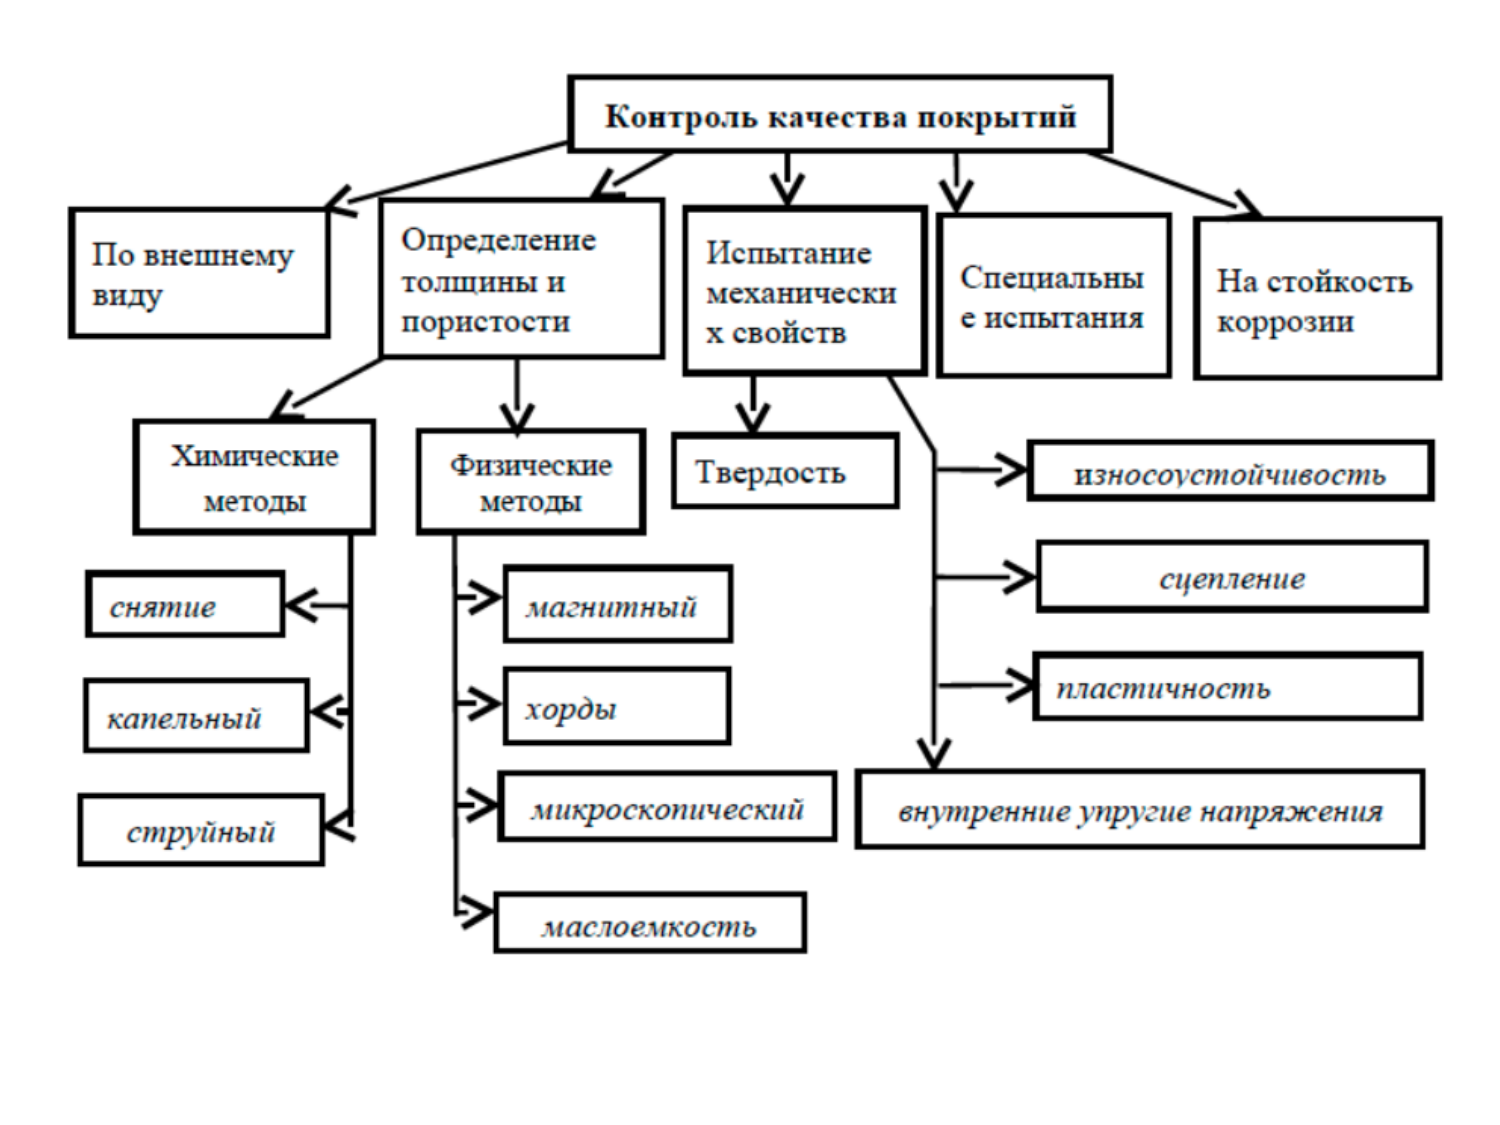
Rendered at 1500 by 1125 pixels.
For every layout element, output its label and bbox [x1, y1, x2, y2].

picture [21, 54, 1500, 977]
